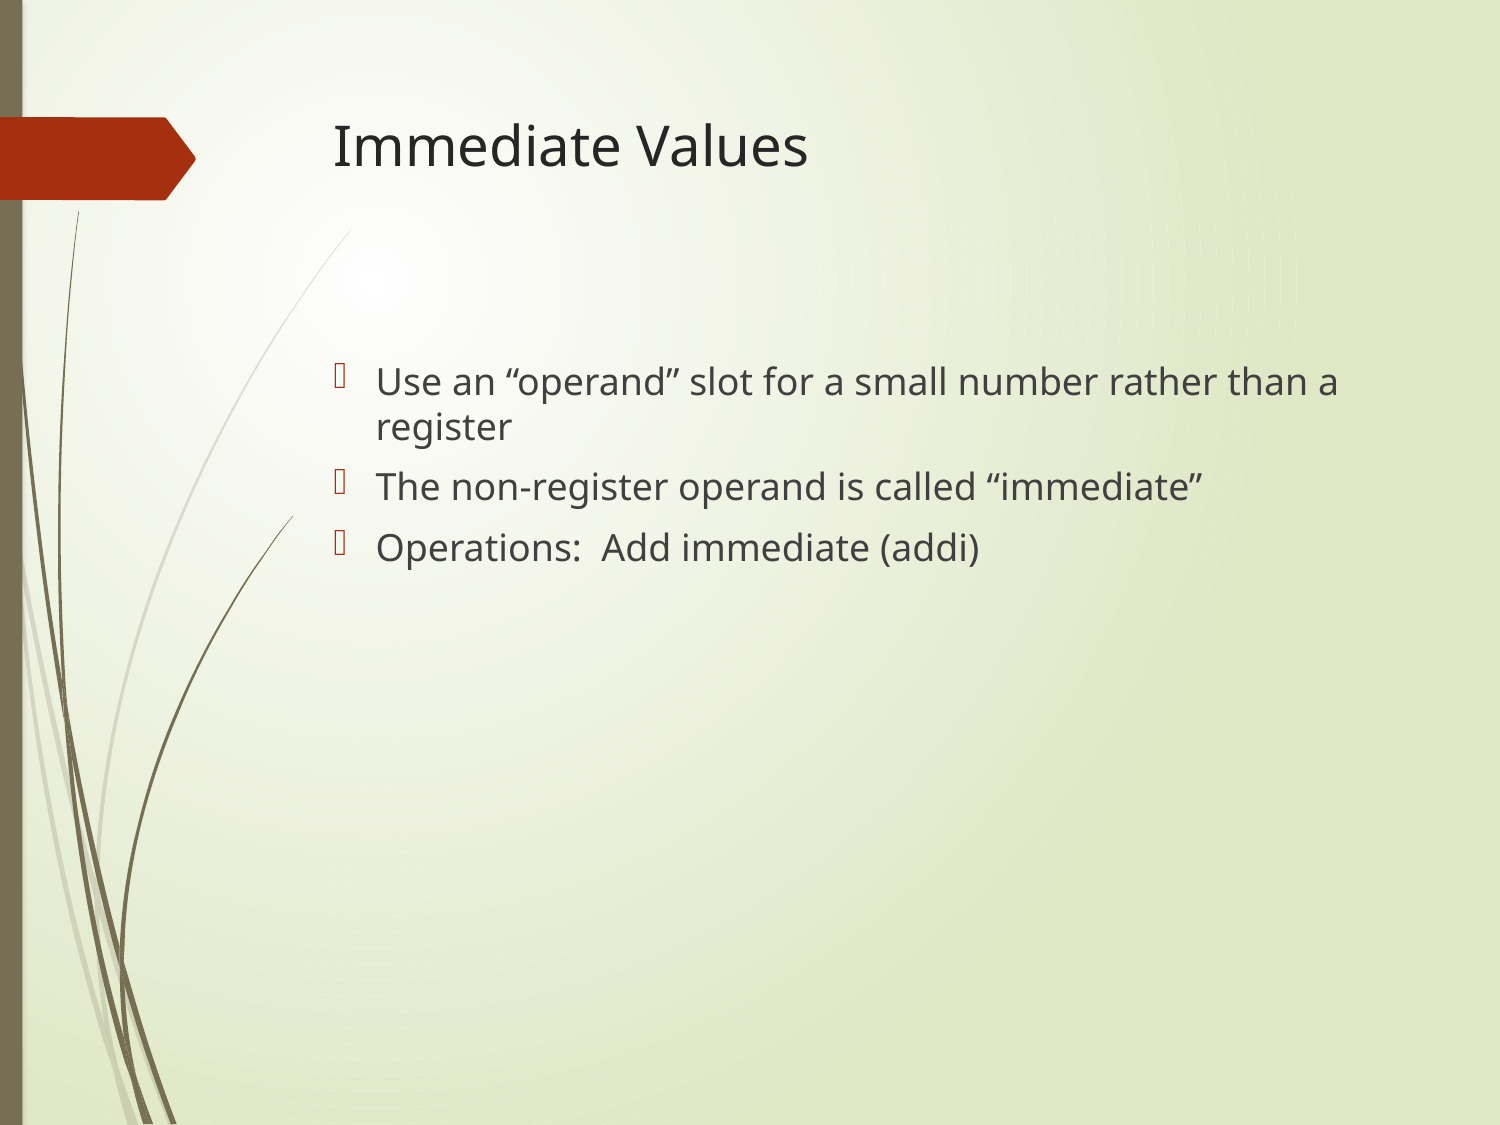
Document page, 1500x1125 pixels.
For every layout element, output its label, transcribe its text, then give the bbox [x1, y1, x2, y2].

title Immediate Values [319, 102, 1416, 313]
list Use an “operand” slot for a small number rather than a register The non-register operand is called “immediate” Operations: Add immediate (addi) [318, 350, 1416, 970]
